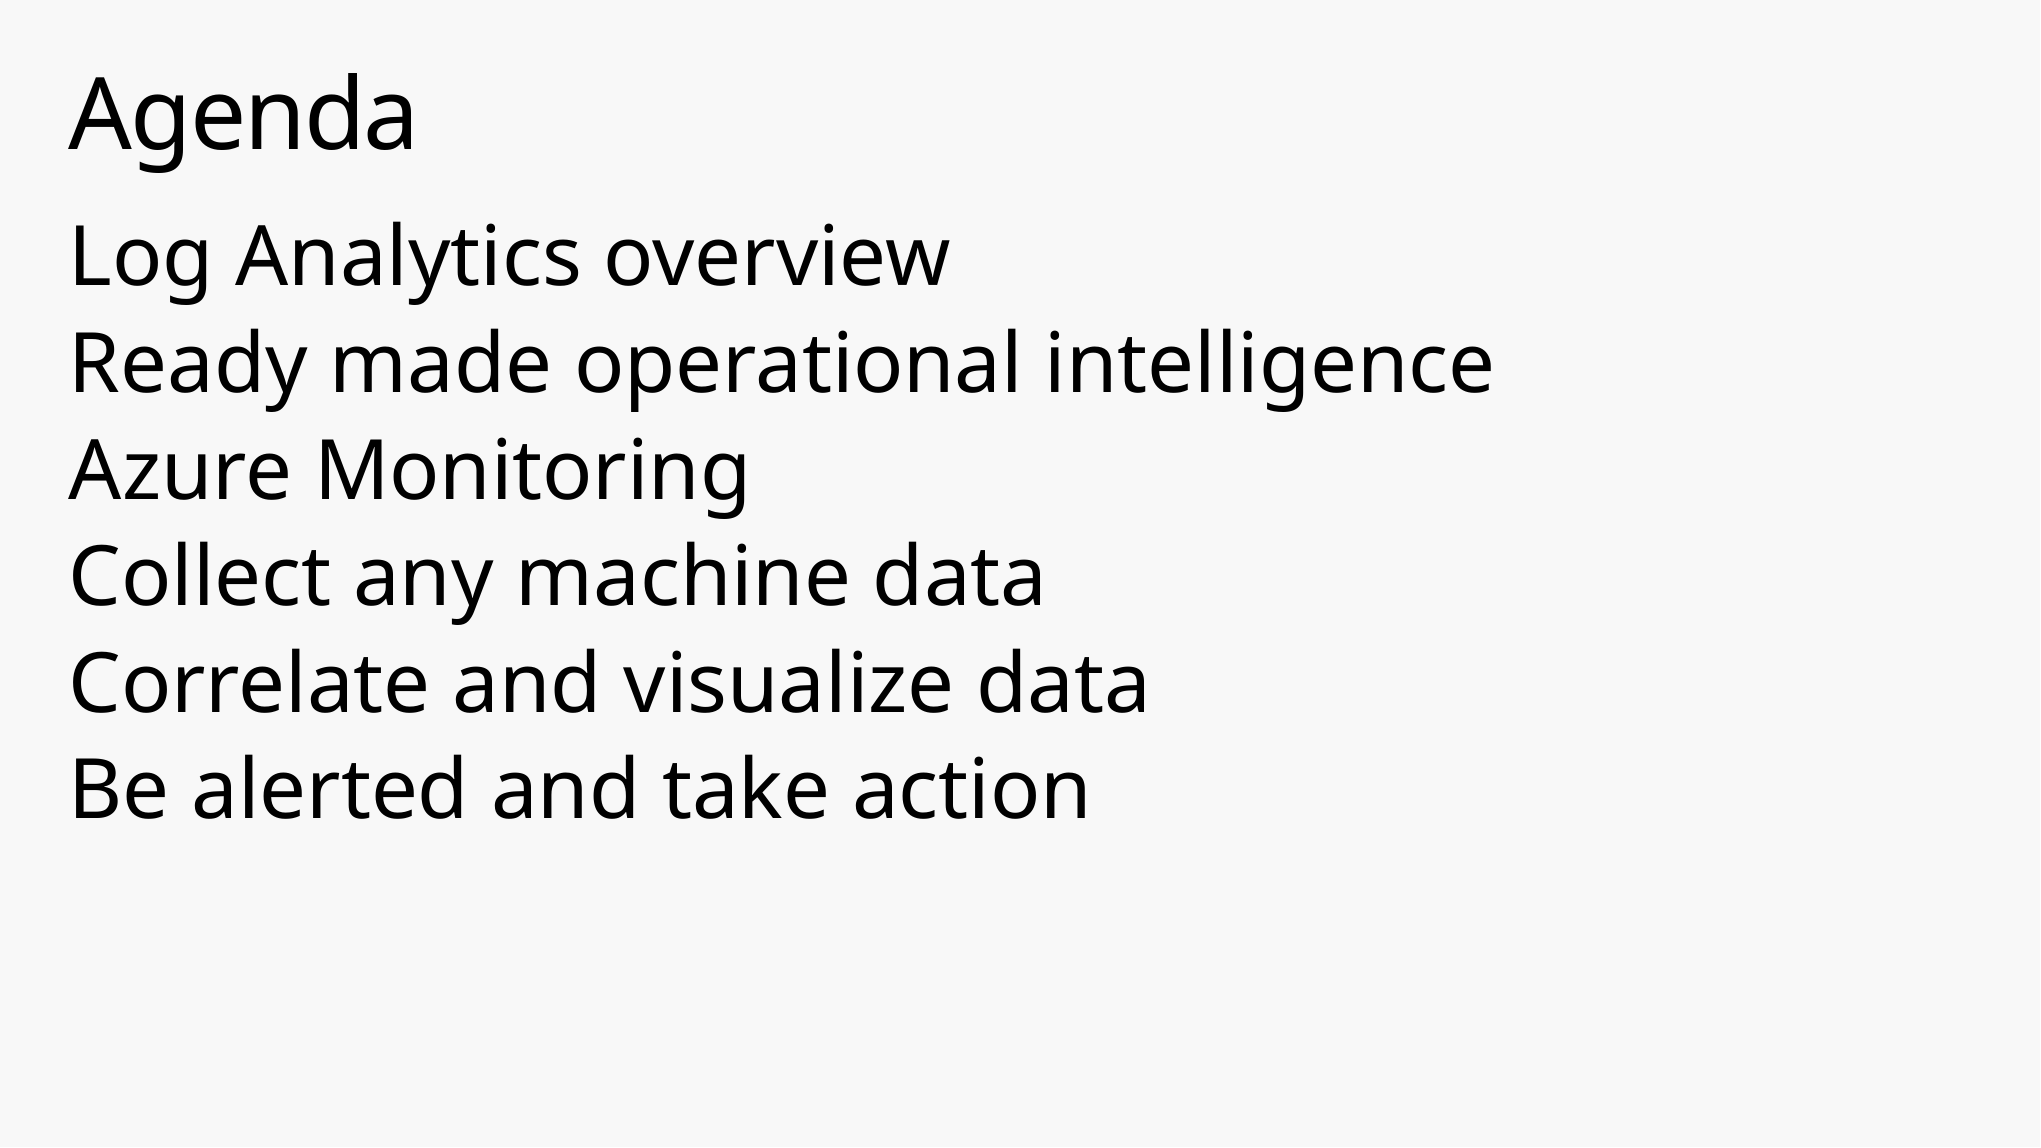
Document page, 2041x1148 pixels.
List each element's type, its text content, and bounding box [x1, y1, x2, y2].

title Agenda [45, 48, 1996, 198]
list Log Analytics overview Ready made operational intelligence Azure Monitoring Collect any machine data Correlate and visualize data Be alerted and take action [45, 198, 1996, 876]
